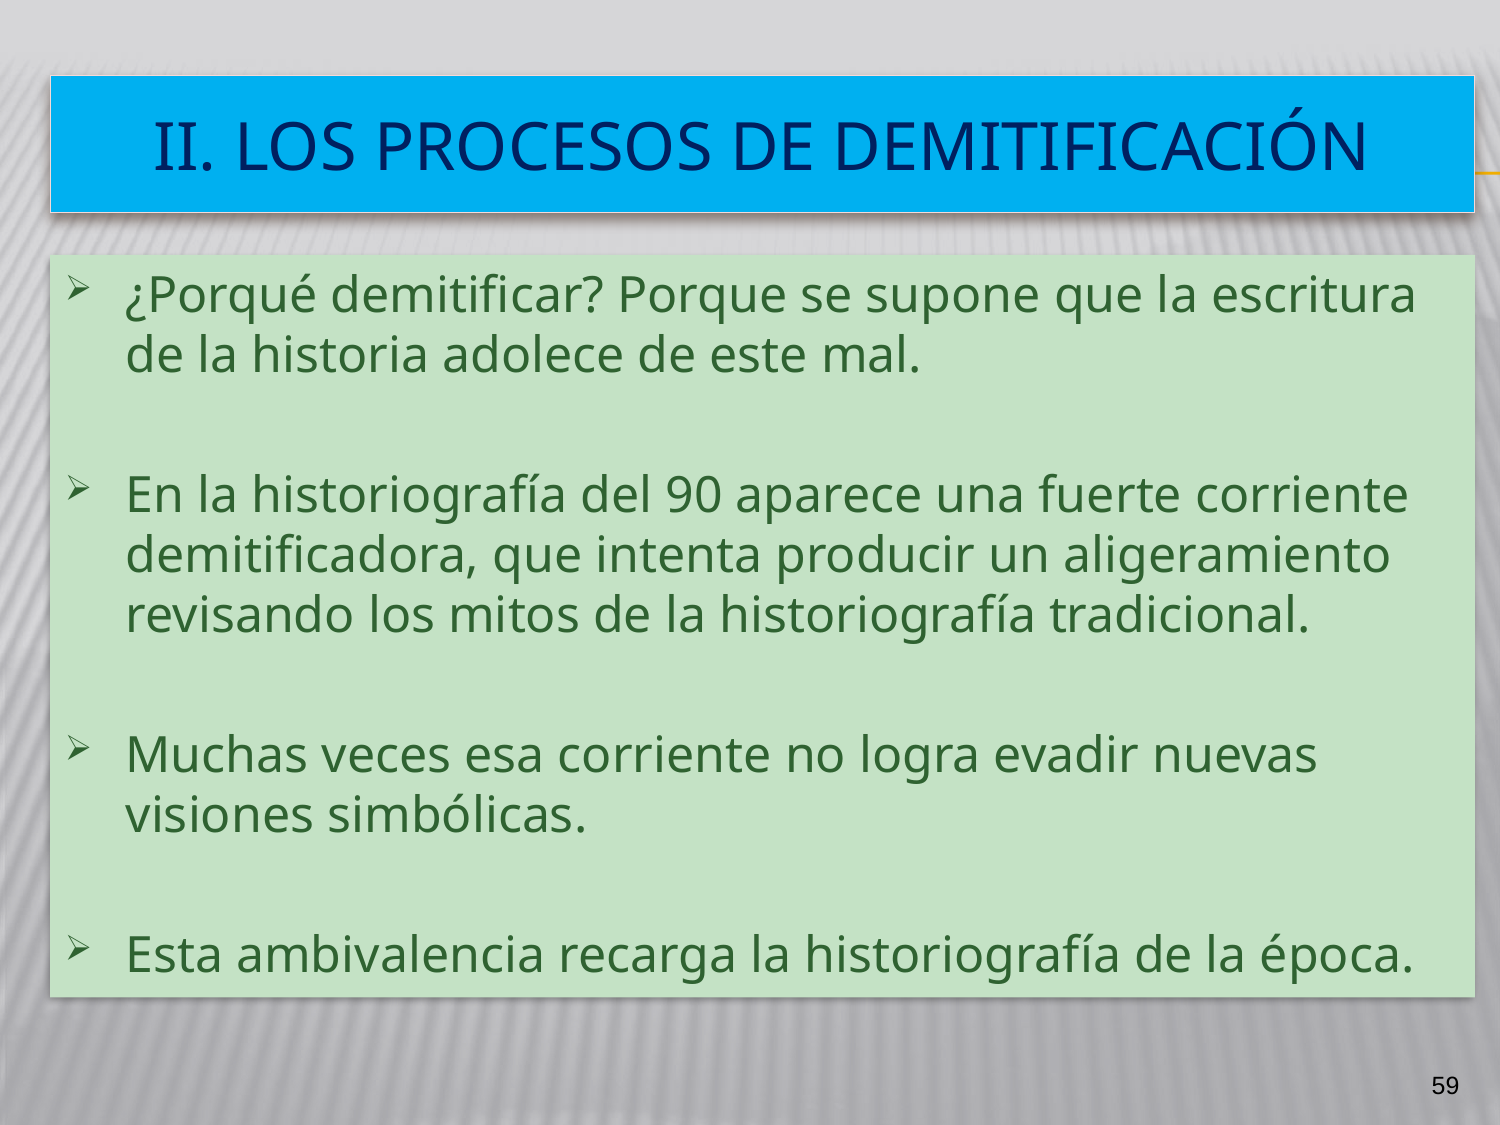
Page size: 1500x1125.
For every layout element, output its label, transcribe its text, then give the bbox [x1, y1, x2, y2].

title II. Los procesos de DEMITIFICACIÓN [50, 75, 1475, 213]
slide_number 59 [1350, 1061, 1475, 1103]
list ¿Porqué demitificar? Porque se supone que la escritura de la historia adolece de este mal. En la historiografía del 90 aparece una fuerte corriente demitificadora, que intenta producir un aligeramiento revisando los mitos de la historiografía tradicional. Muchas veces esa corriente no logra evadir nuevas visiones simbólicas. Esta ambivalencia recarga la historiografía de la época. [50, 254, 1475, 998]
